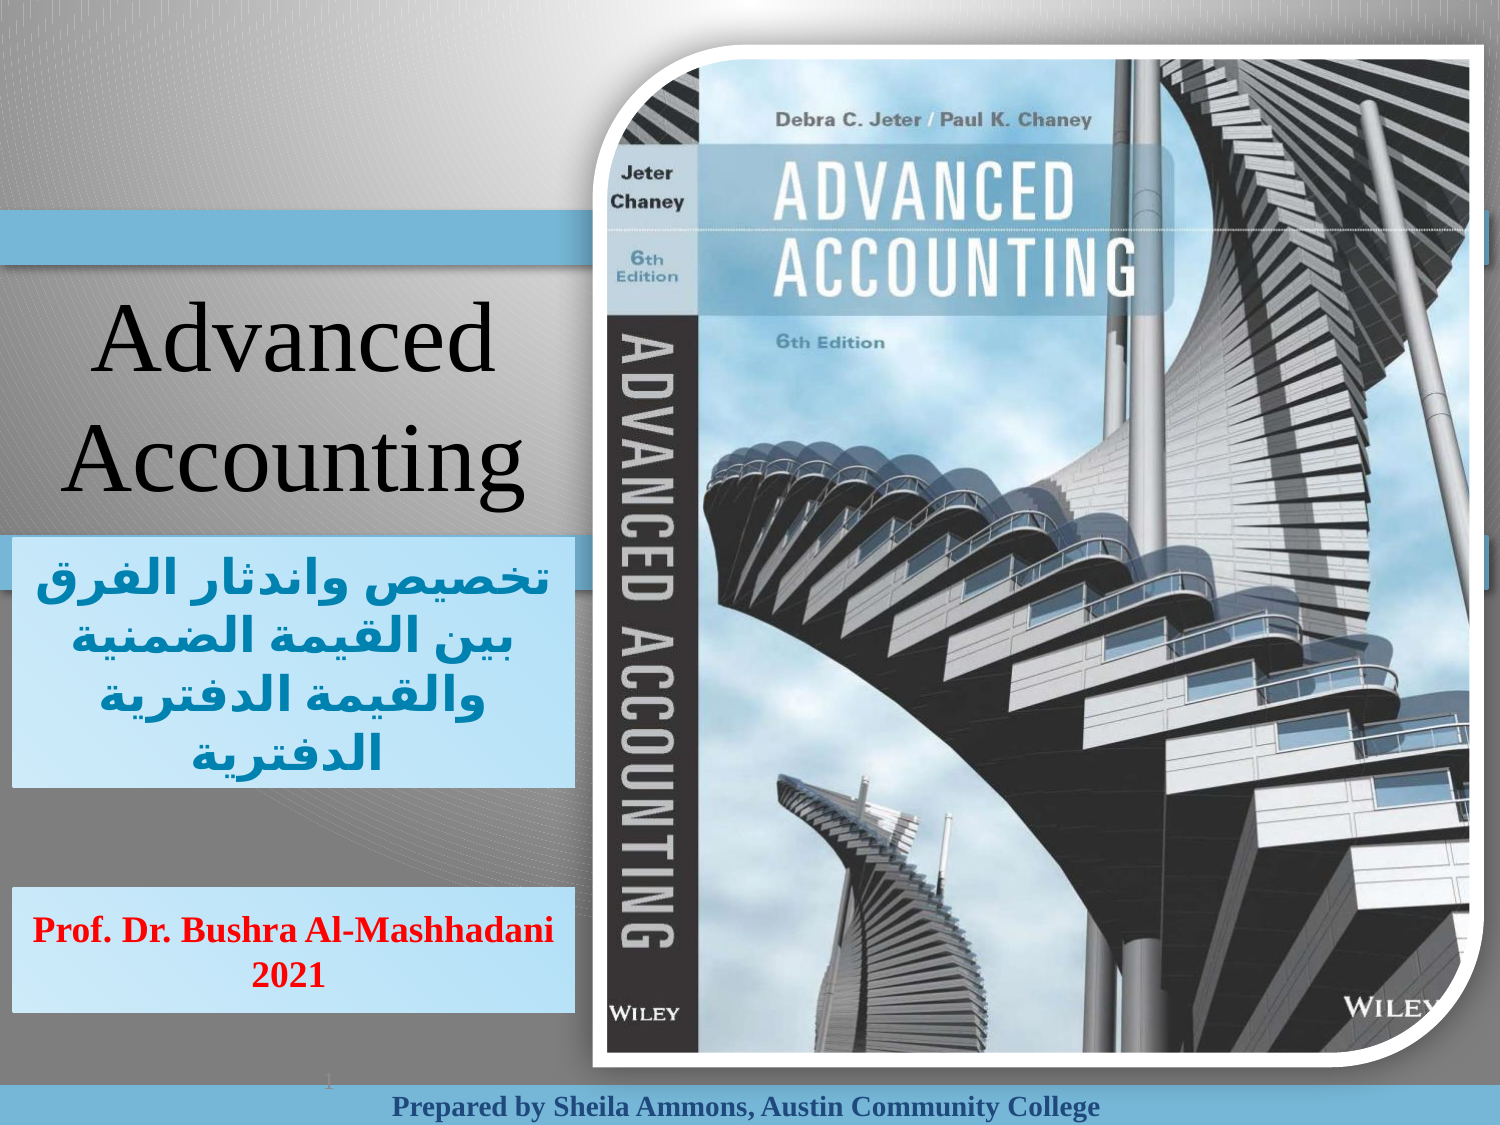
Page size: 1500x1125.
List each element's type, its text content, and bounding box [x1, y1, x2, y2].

slide_number 1 [0, 1050, 350, 1110]
subtitle تخصيص واندثار الفرق بين القيمة الضمنية والقيمة الدفترية الدفترية [12, 537, 575, 788]
picture [608, 60, 1469, 1052]
text_box Prof. Dr. Bushra Al-Mashhadani 2021 [12, 887, 575, 1013]
